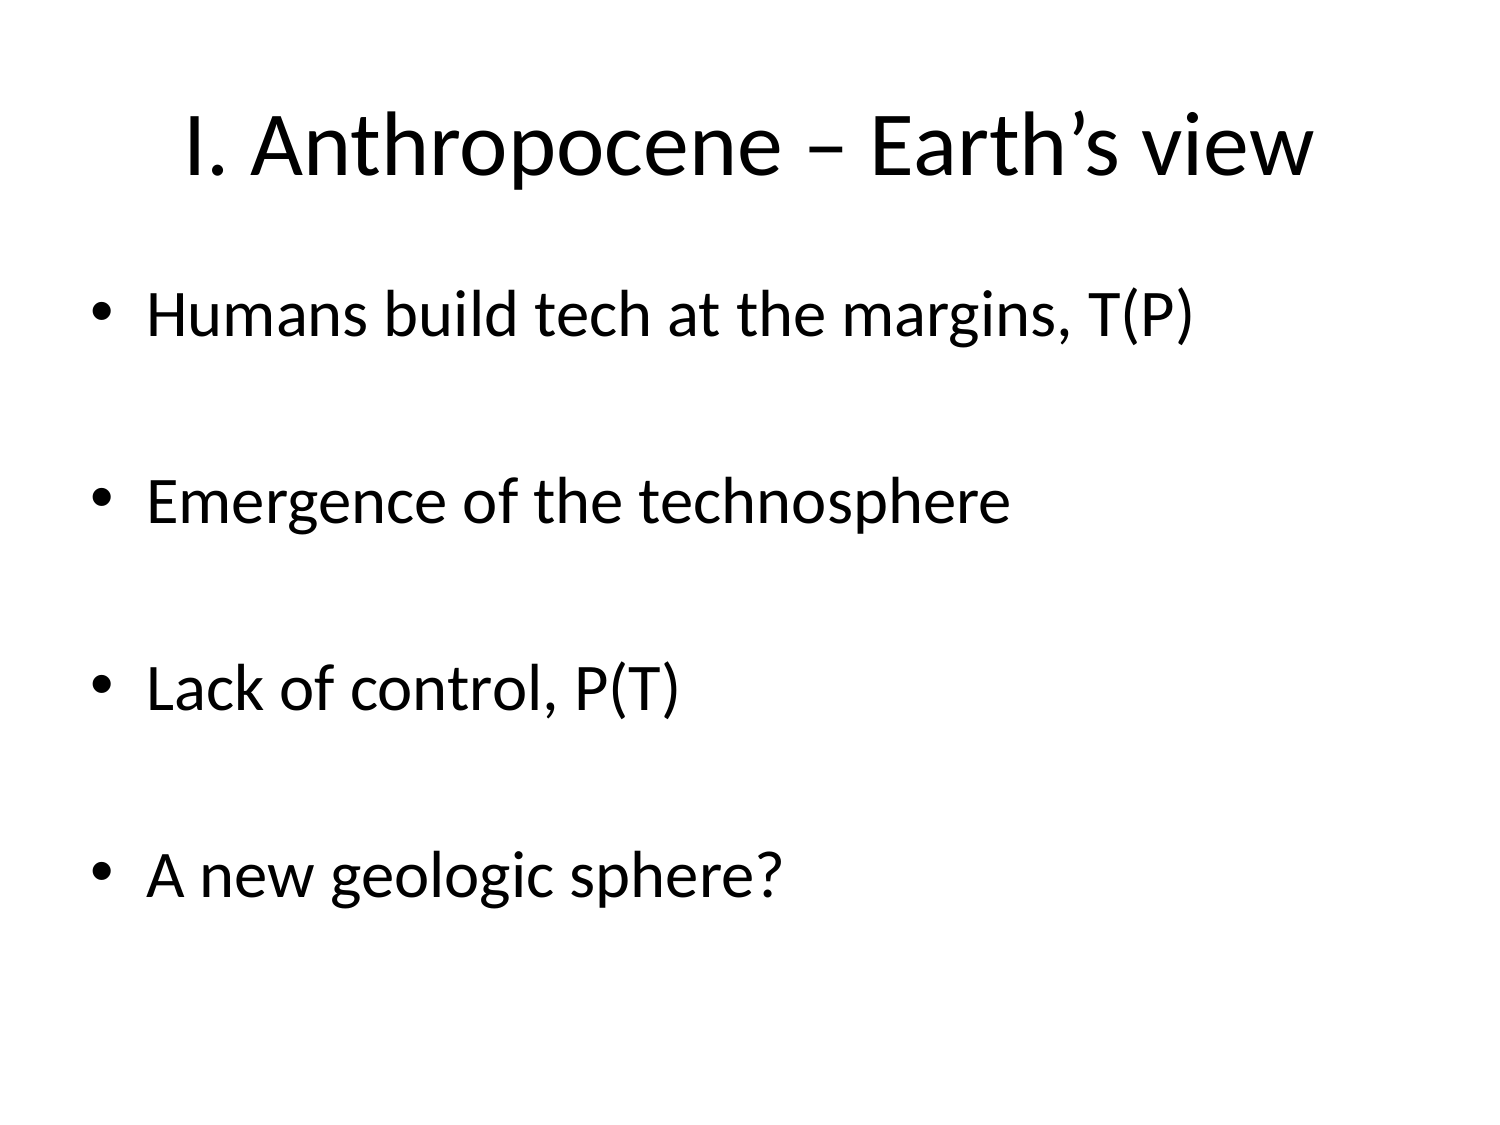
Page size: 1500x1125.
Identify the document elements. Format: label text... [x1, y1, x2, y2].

list Humans build tech at the margins, T(P) Emergence of the technosphere Lack of control, P(T) A new geologic sphere? [75, 262, 1425, 1005]
title I. Anthropocene – Earth’s view [75, 45, 1425, 233]
text_box [99, 70, 1450, 258]
